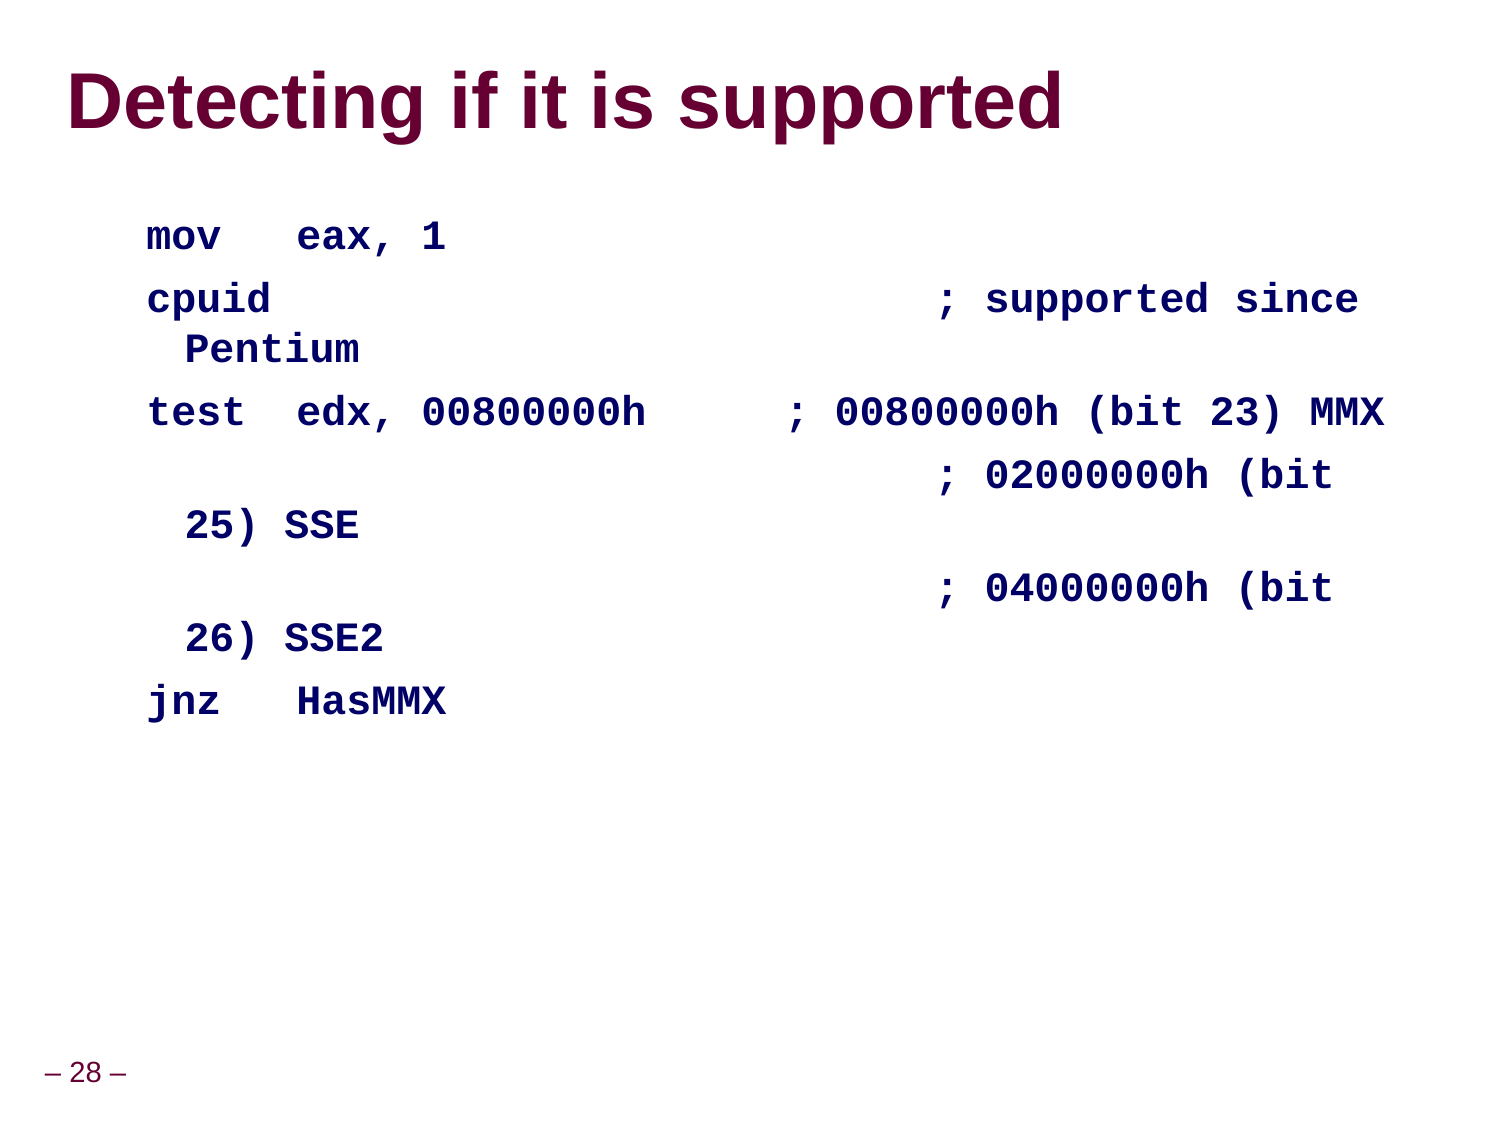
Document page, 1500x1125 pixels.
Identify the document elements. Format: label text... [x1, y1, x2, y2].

text_box mov eax, 1 cpuid ; supported since Pentium test edx, 00800000h ; 00800000h (bit 23) MMX ; 02000000h (bit 25) SSE ; 04000000h (bit 26) SSE2 jnz HasMMX [47, 200, 1411, 1058]
title Detecting if it is supported [66, 40, 1496, 169]
